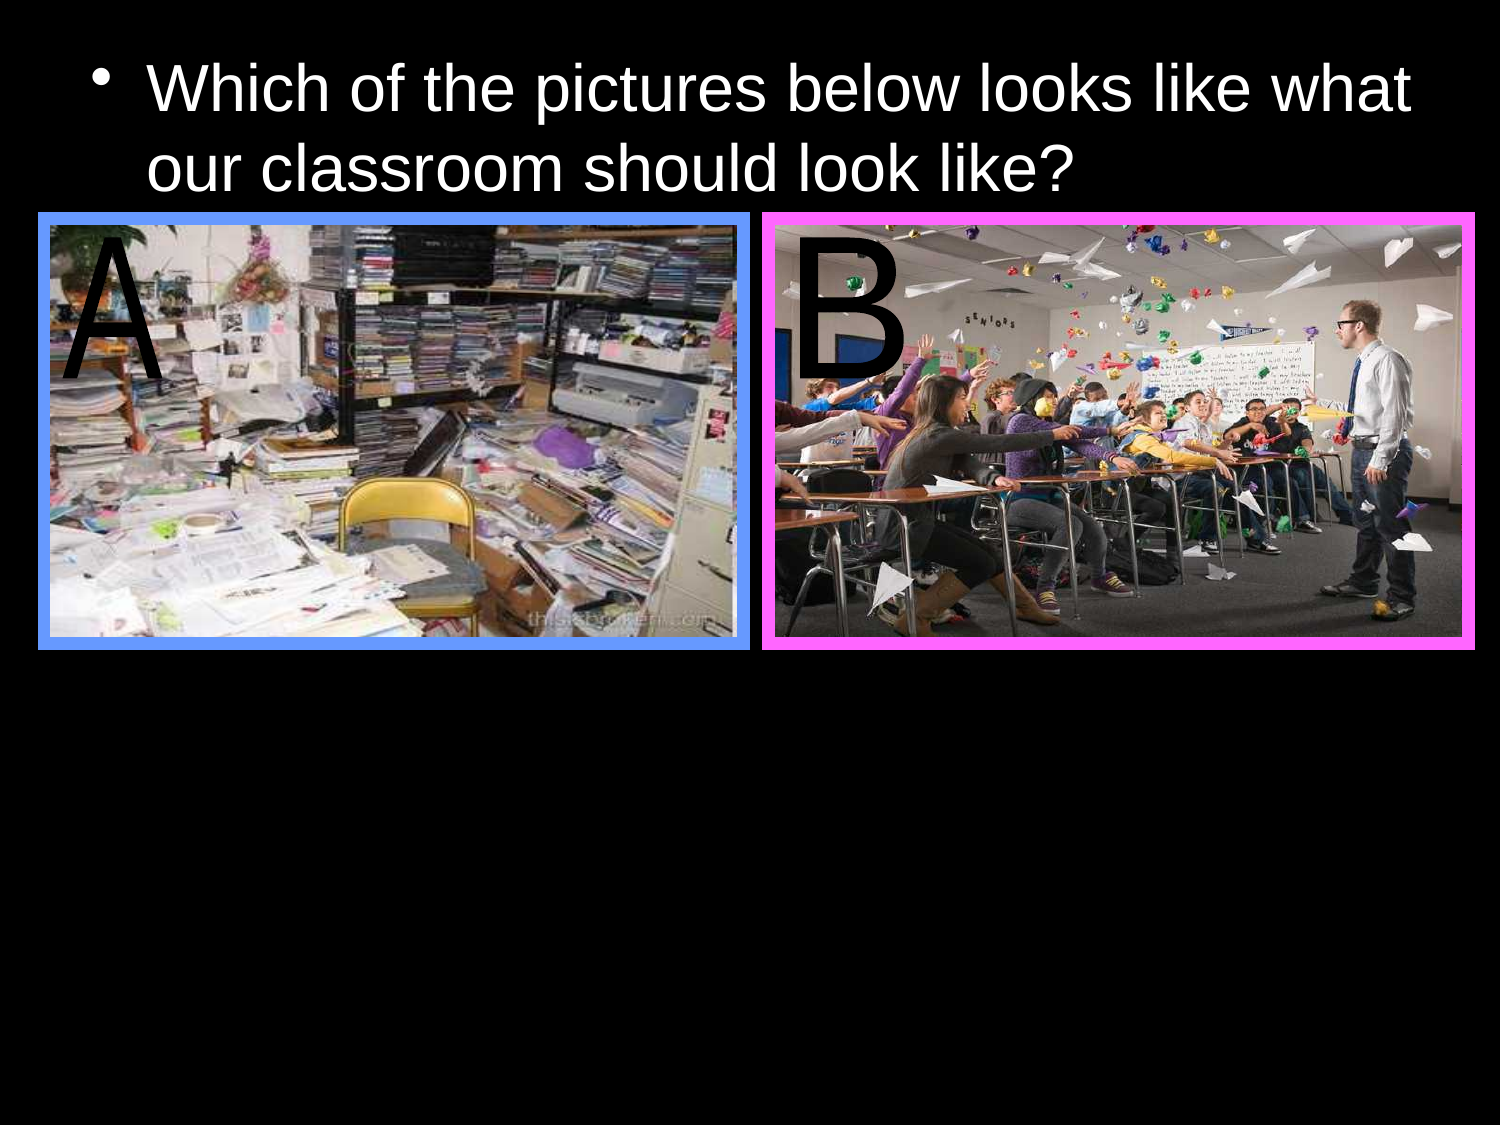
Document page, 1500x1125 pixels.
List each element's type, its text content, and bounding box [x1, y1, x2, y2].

picture [49, 224, 738, 638]
list Which of the pictures below looks like what our classroom should look like? [75, 37, 1463, 1005]
picture [774, 224, 1463, 638]
